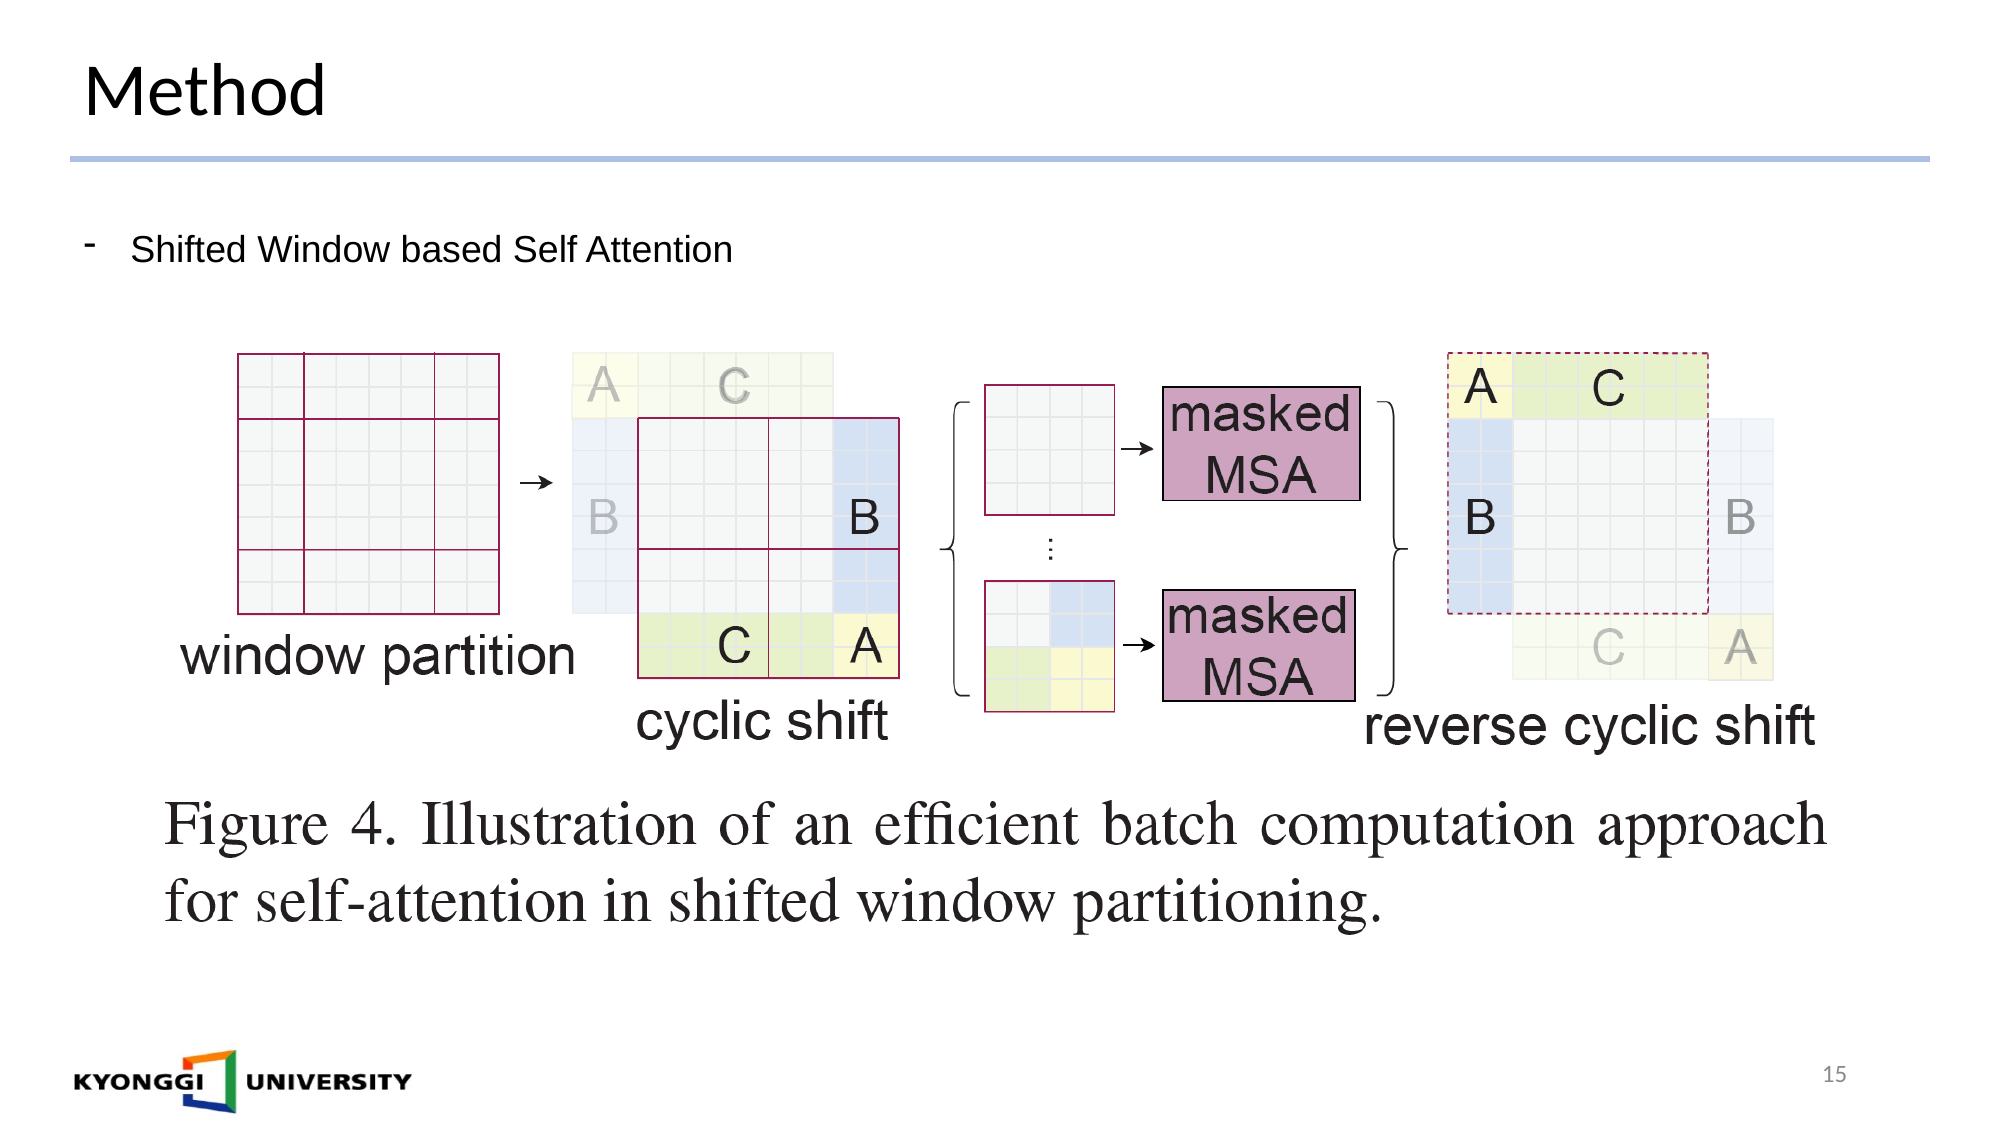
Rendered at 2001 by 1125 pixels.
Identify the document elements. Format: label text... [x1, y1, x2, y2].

picture [69, 1044, 418, 1124]
text_box Shifted Window based Self Attention [68, 217, 1586, 628]
slide_number 15 [1412, 1042, 1863, 1103]
title Method [68, 32, 1698, 150]
picture [138, 314, 1857, 949]
